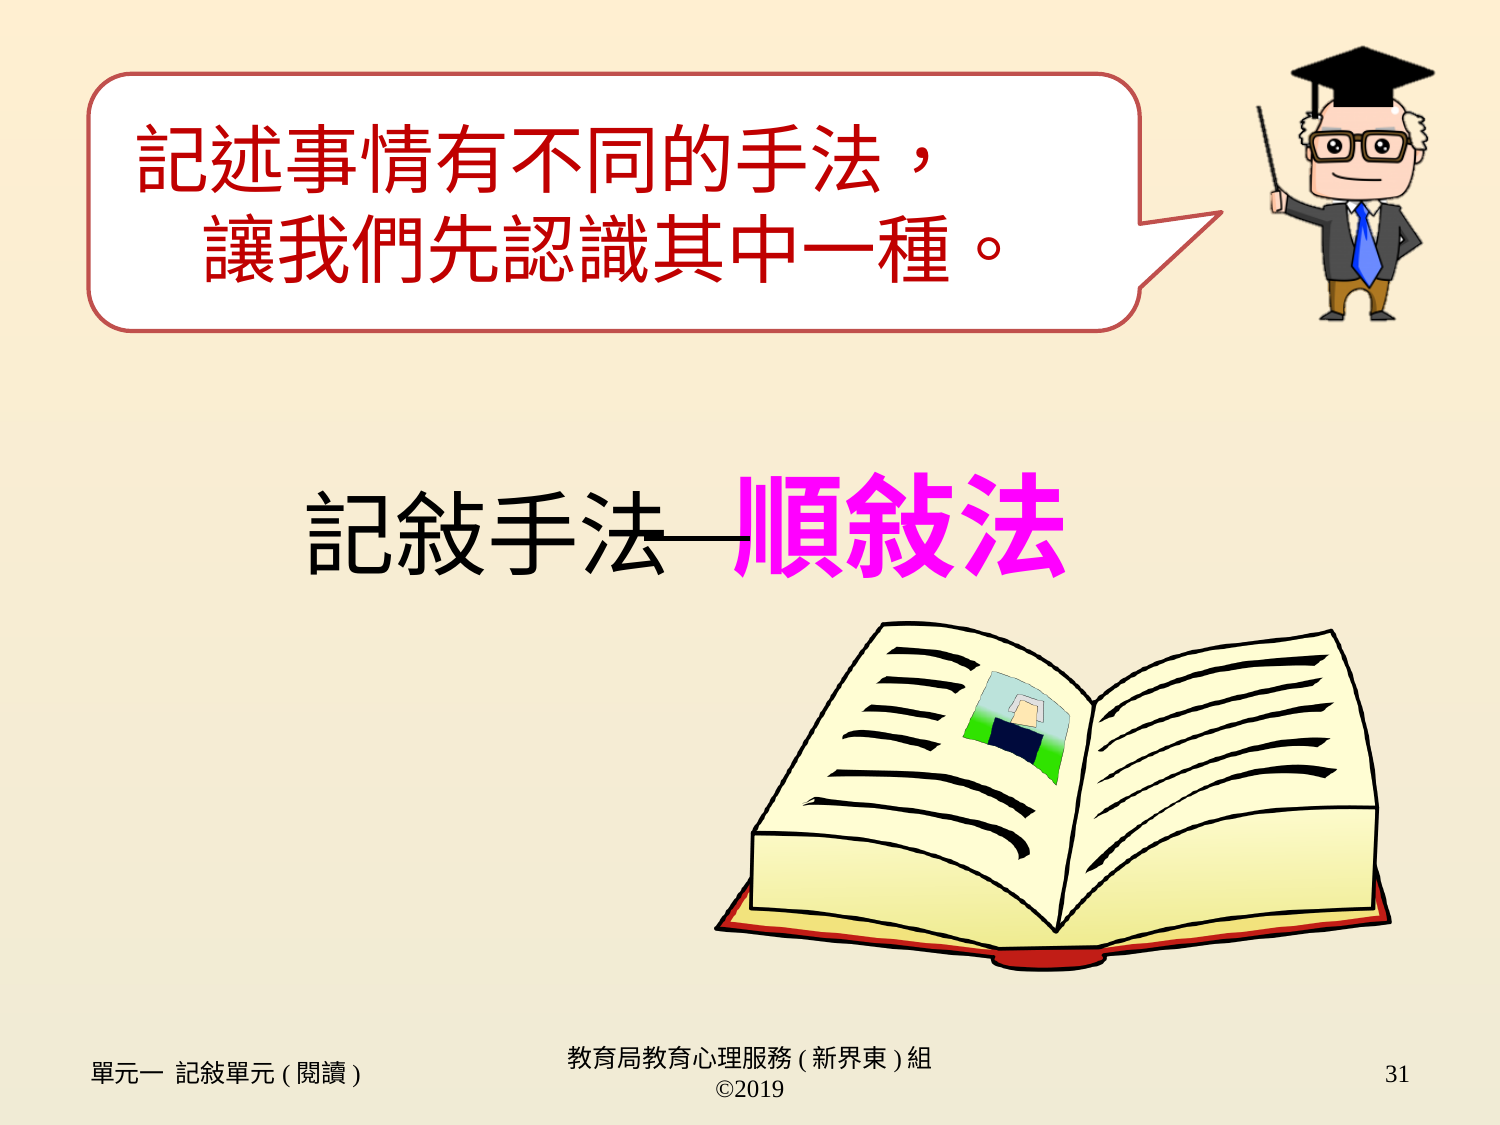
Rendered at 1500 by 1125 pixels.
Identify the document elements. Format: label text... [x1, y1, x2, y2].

text_box 記述事情有不同的手法， 讓我們先認識其中一種。 [86, 71, 1169, 334]
picture [714, 621, 1392, 972]
picture [1174, 0, 1441, 332]
slide_number 單元一 記敍單元(閱讀) [75, 1042, 425, 1103]
title 記敍手法 順敍法 [123, 429, 1250, 617]
footer 教育局教育心理服務(新界東)組 ©2019 [512, 1042, 988, 1103]
slide_number 31 [1074, 1042, 1425, 1103]
